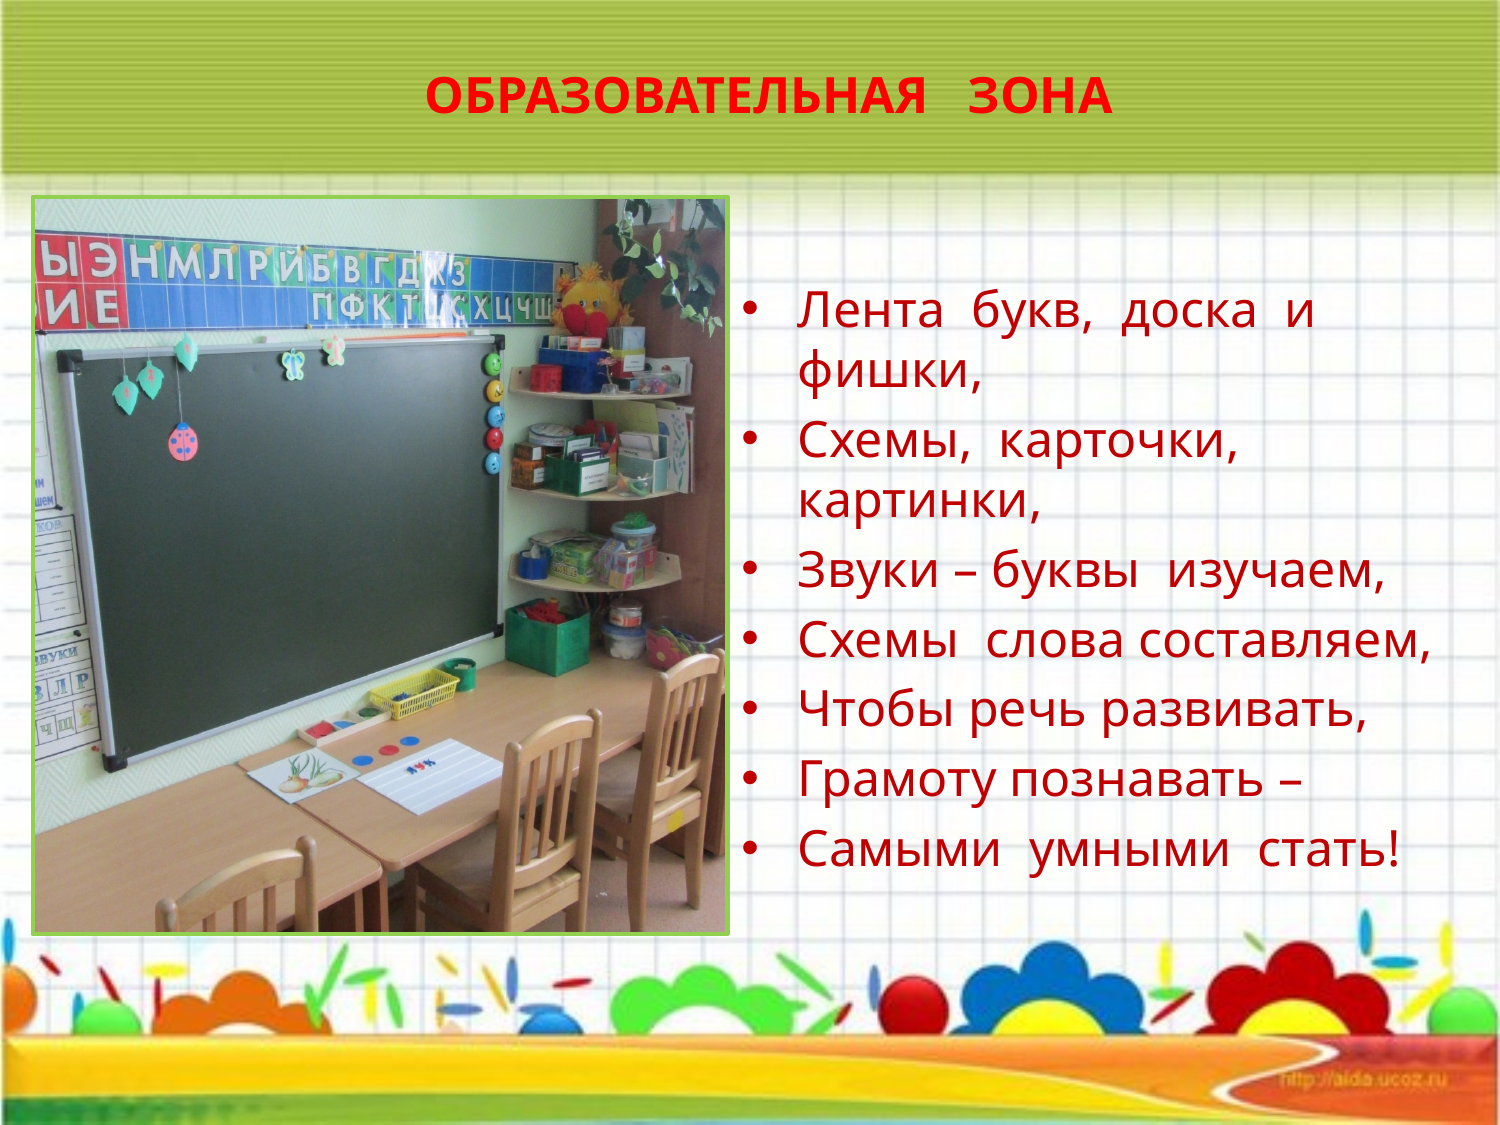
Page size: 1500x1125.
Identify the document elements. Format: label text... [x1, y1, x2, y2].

picture [34, 198, 726, 932]
list Лента букв, доска и фишки, Схемы, карточки, картинки, Звуки – буквы изучаем, Схемы слова составляем, Чтобы речь развивать, Грамоту познавать – Самыми умными стать! [726, 269, 1500, 1032]
picture [0, 0, 1500, 1125]
title ОБРАЗОВАТЕЛЬНАЯ ЗОНА [93, 0, 1444, 188]
